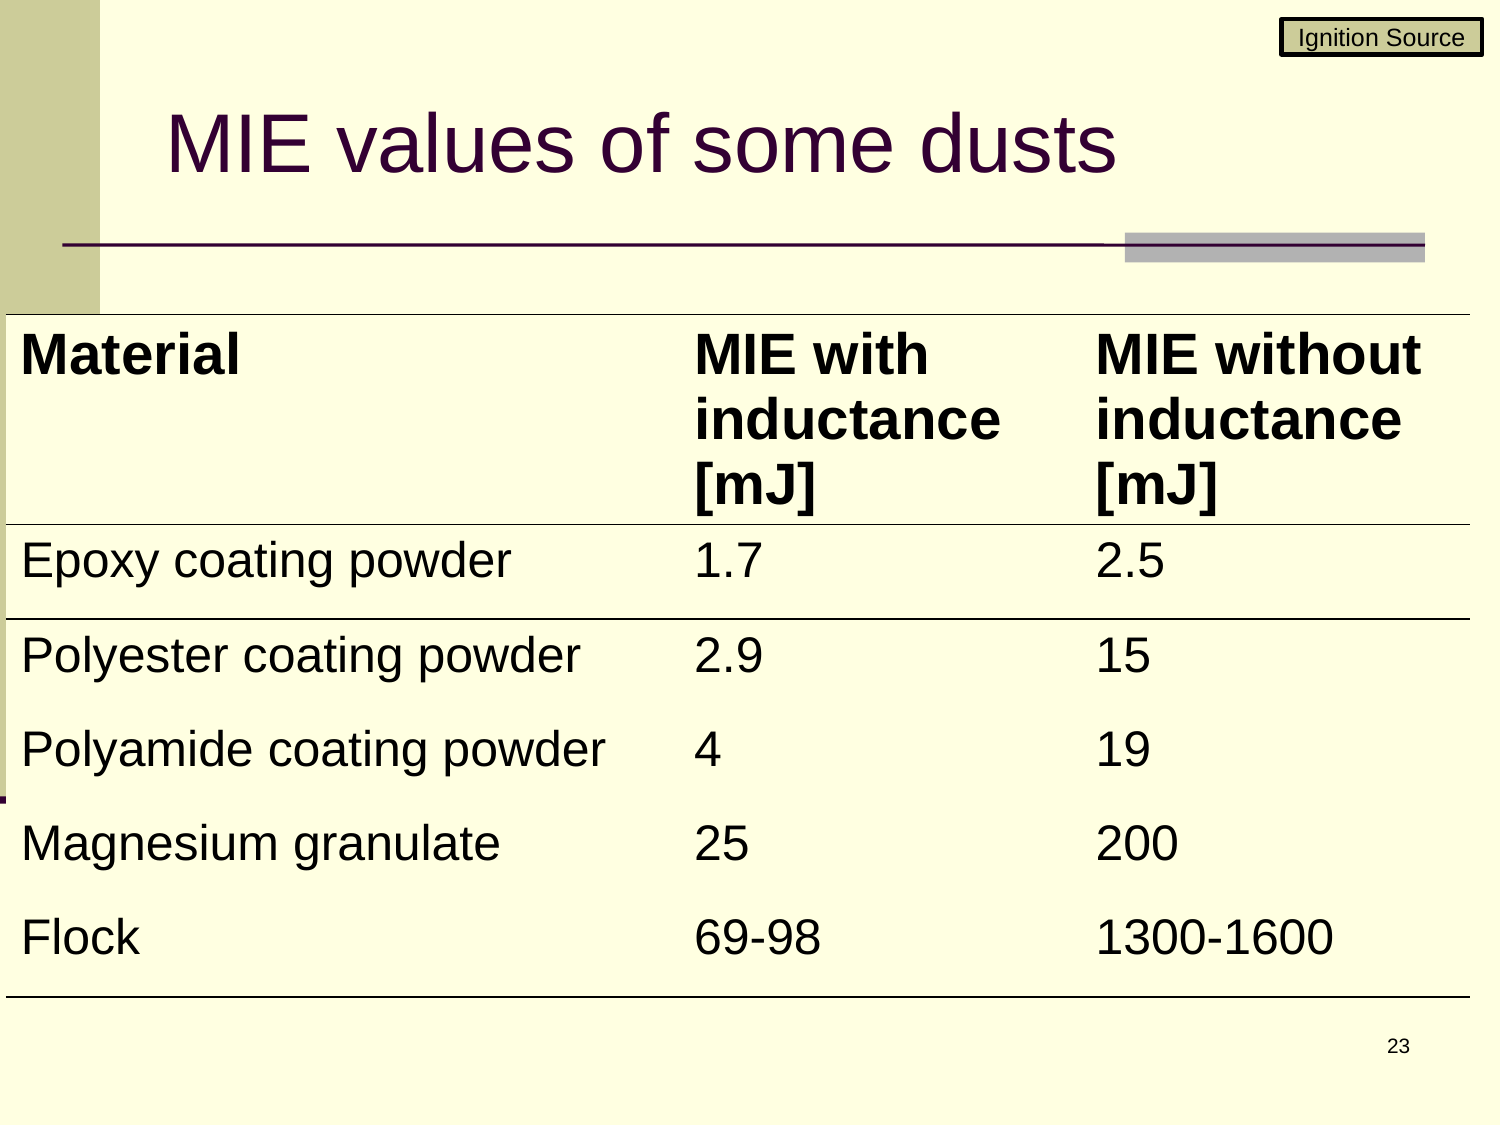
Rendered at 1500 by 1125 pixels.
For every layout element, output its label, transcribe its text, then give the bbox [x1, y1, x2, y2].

table_header MIE without inductance [mJ] [1081, 315, 1470, 524]
table_cell Flock [6, 902, 679, 996]
table_cell 2.9 [679, 620, 1081, 714]
text_box Ignition Source [1279, 17, 1484, 57]
table_header Material [6, 315, 679, 524]
table_cell 25 [679, 807, 1081, 902]
slide_number 23 [1112, 1025, 1425, 1100]
table_cell 4 [679, 714, 1081, 807]
title MIE values of some dusts [150, 45, 1425, 234]
table_cell Magnesium granulate [6, 807, 679, 902]
table_cell 1300-1600 [1081, 902, 1470, 996]
table_cell 200 [1081, 807, 1470, 902]
table_cell 15 [1081, 620, 1470, 714]
table_cell Polyester coating powder [6, 620, 679, 714]
table_cell Polyamide coating powder [6, 714, 679, 807]
table_cell 2.5 [1081, 525, 1470, 618]
table_cell 1.7 [679, 525, 1081, 618]
table_header MIE with inductance [mJ] [679, 315, 1081, 524]
table_cell 19 [1081, 714, 1470, 807]
table_cell Epoxy coating powder [6, 525, 679, 618]
table_cell 69-98 [679, 902, 1081, 996]
